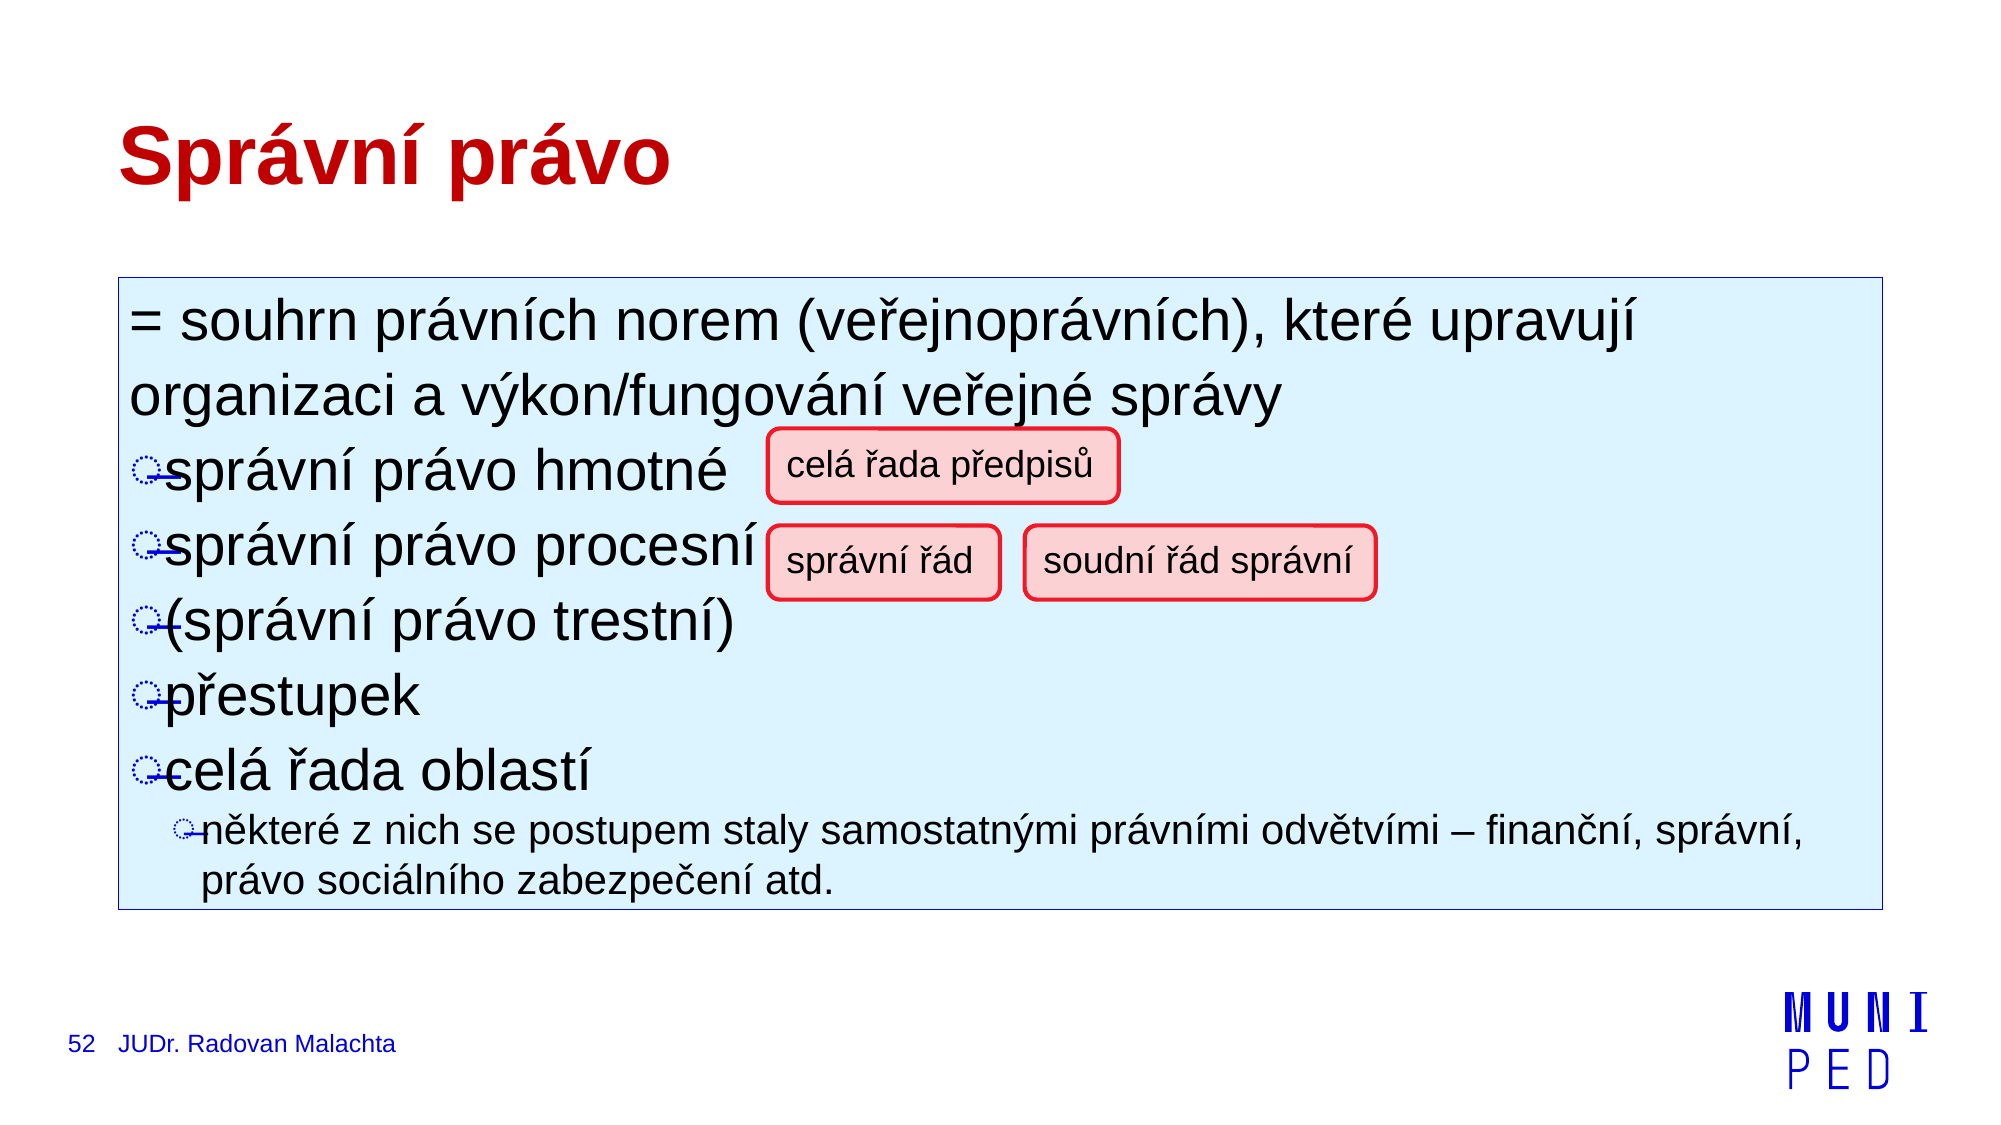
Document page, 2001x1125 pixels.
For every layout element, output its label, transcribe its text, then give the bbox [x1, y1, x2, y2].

title Správní právo [118, 118, 1883, 193]
text_box soudní řád správní [1022, 523, 1378, 602]
footer JUDr. Radovan Malachta [118, 1021, 1418, 1063]
list = souhrn právních norem (veřejnoprávních), které upravují organizaci a výkon/fungování veřejné správy správní právo hmotné správní právo procesní (správní právo trestní) přestupek celá řada oblastí některé z nich se postupem staly samostatnými právními odvětvími – finanční, správní, právo sociálního zabezpečení atd. [118, 277, 1883, 910]
text_box celá řada předpisů [765, 426, 1121, 505]
text_box správní řád [765, 523, 1003, 602]
slide_number 52 [67, 1021, 110, 1063]
